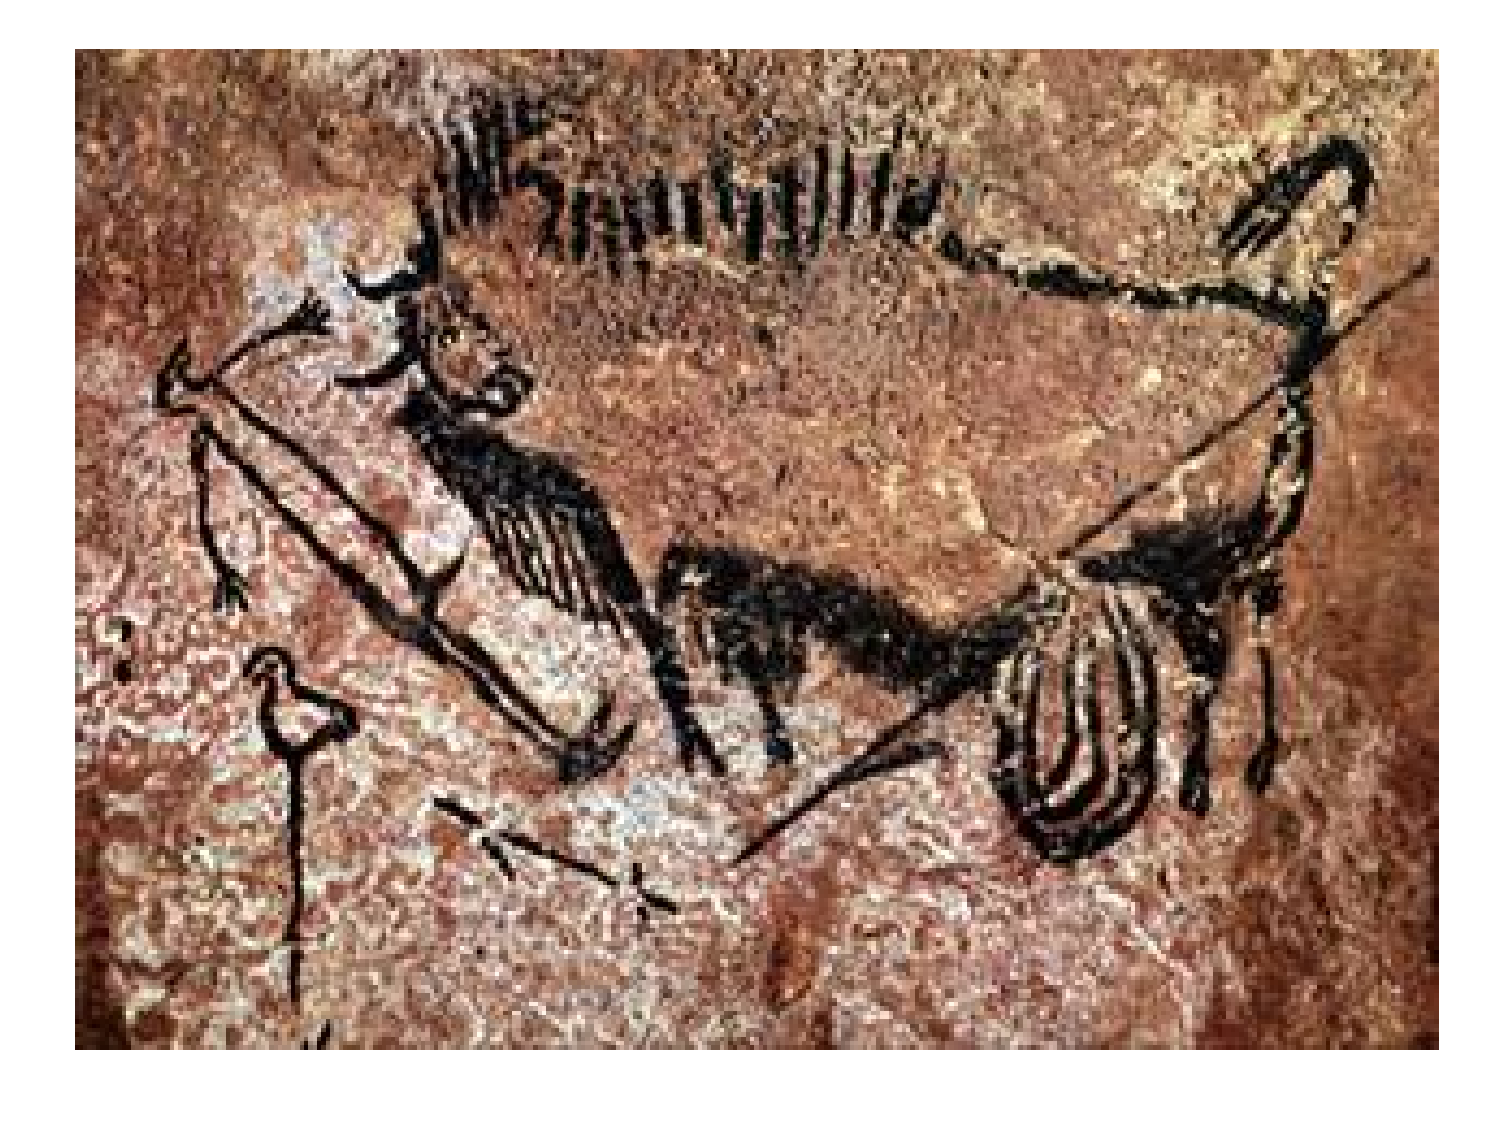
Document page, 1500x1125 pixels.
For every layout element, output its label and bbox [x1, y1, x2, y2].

picture [74, 49, 1439, 1051]
